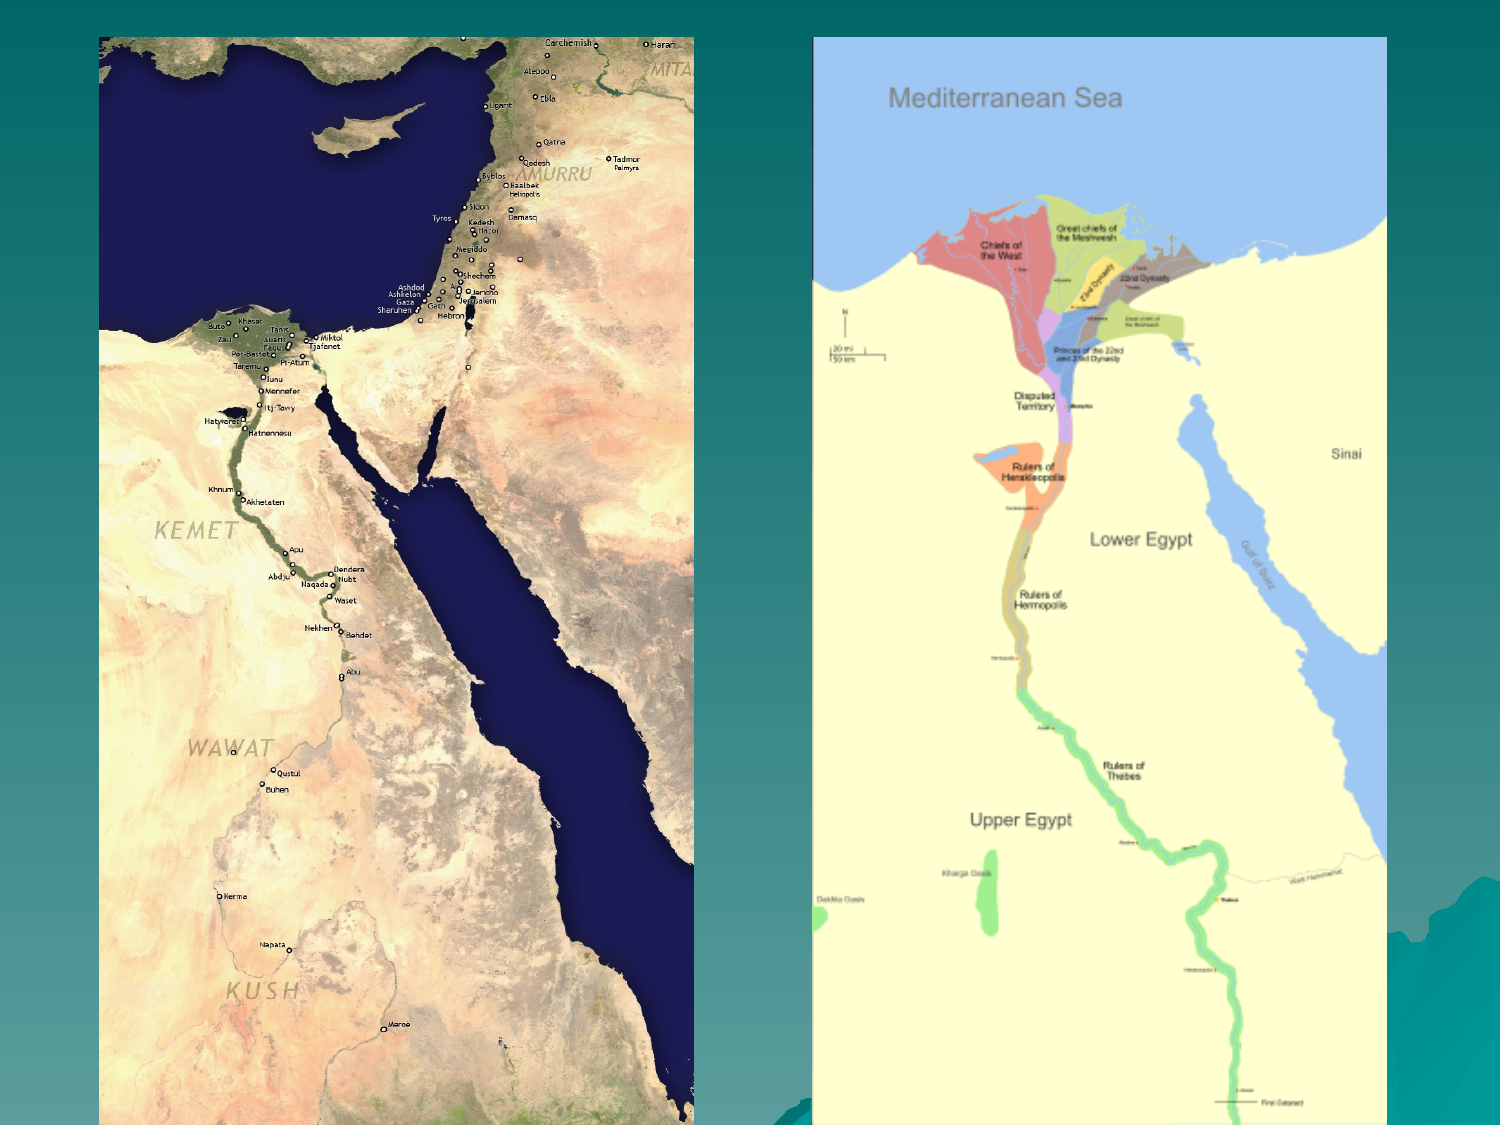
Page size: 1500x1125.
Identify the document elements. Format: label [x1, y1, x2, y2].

picture [99, 37, 694, 1125]
picture [812, 37, 1388, 1125]
